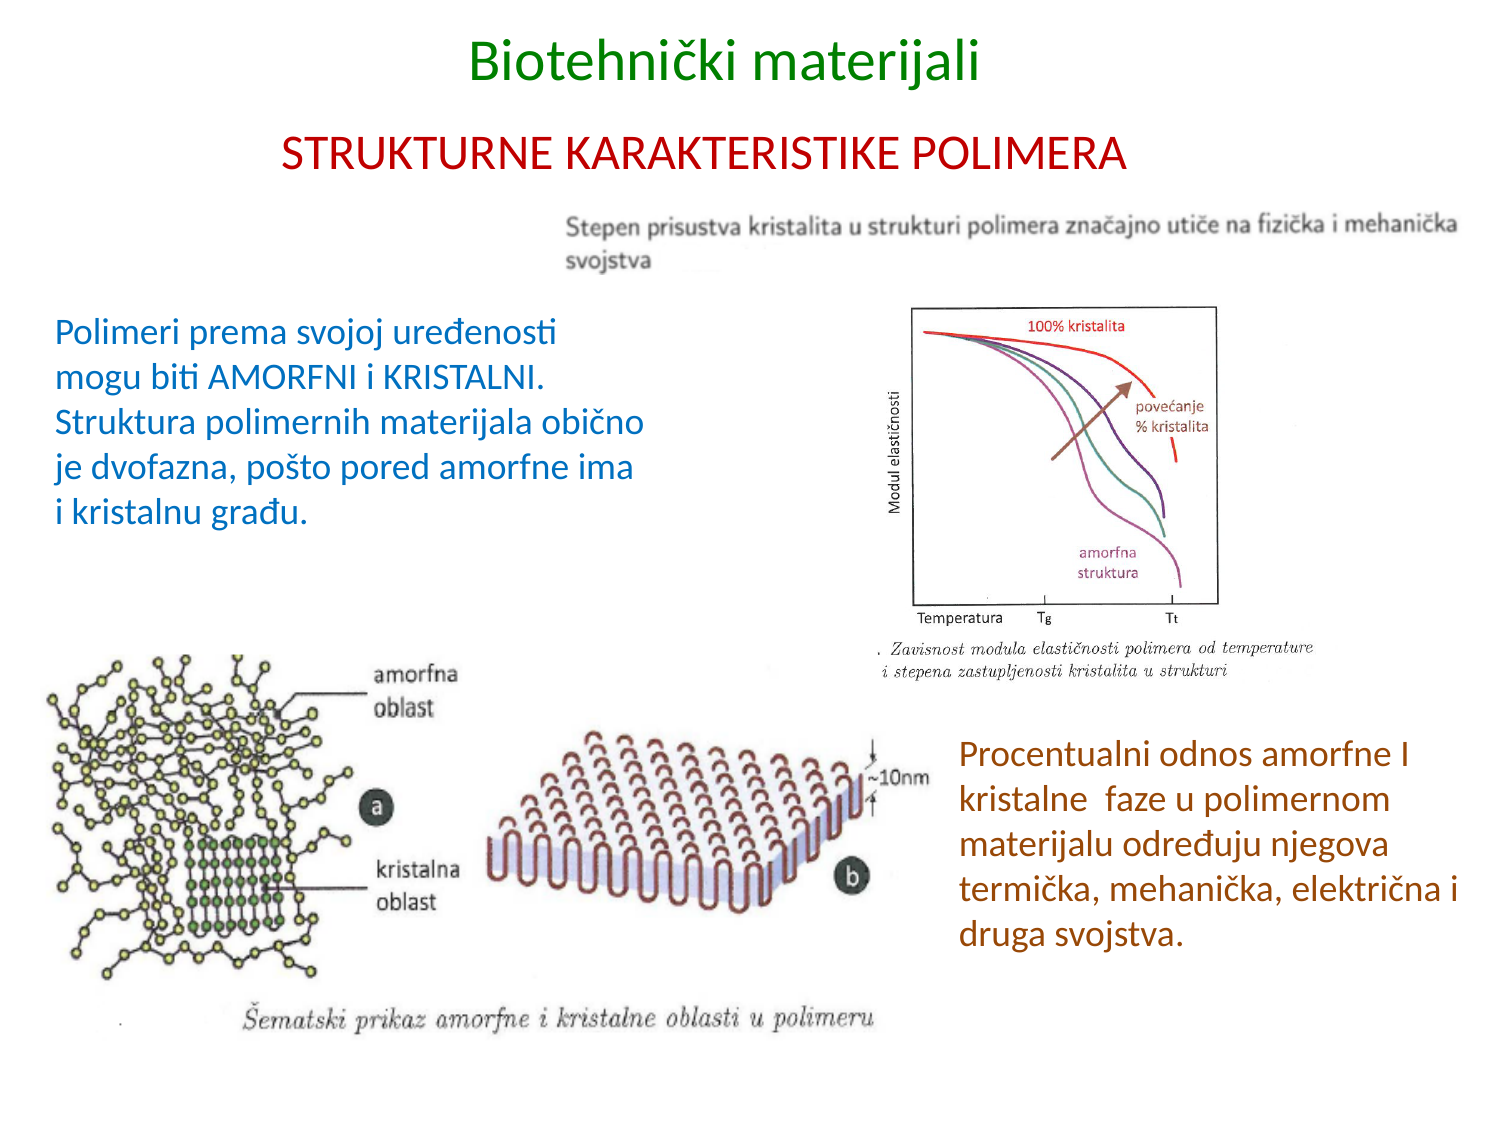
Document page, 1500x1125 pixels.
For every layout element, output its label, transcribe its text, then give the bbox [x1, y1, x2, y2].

text_box Procentualni odnos amorfne I kristalne faze u polimernom materijalu određuju njegova termička, mehanička, električna i druga svojstva. [946, 721, 1475, 962]
picture [39, 301, 1338, 1049]
text_box Polimeri prema svojoj uređenosti mogu biti AMORFNI i KRISTALNI. Struktura polimernih materijala obično je dvofazna, pošto pored amorfne ima i kristalnu građu. [39, 299, 663, 540]
text_box [67, 57, 1430, 162]
picture [562, 210, 1476, 275]
text_box STRUKTURNE KARAKTERISTIKE POLIMERA [266, 111, 1143, 187]
title Biotehnički materijali [200, 12, 1250, 57]
